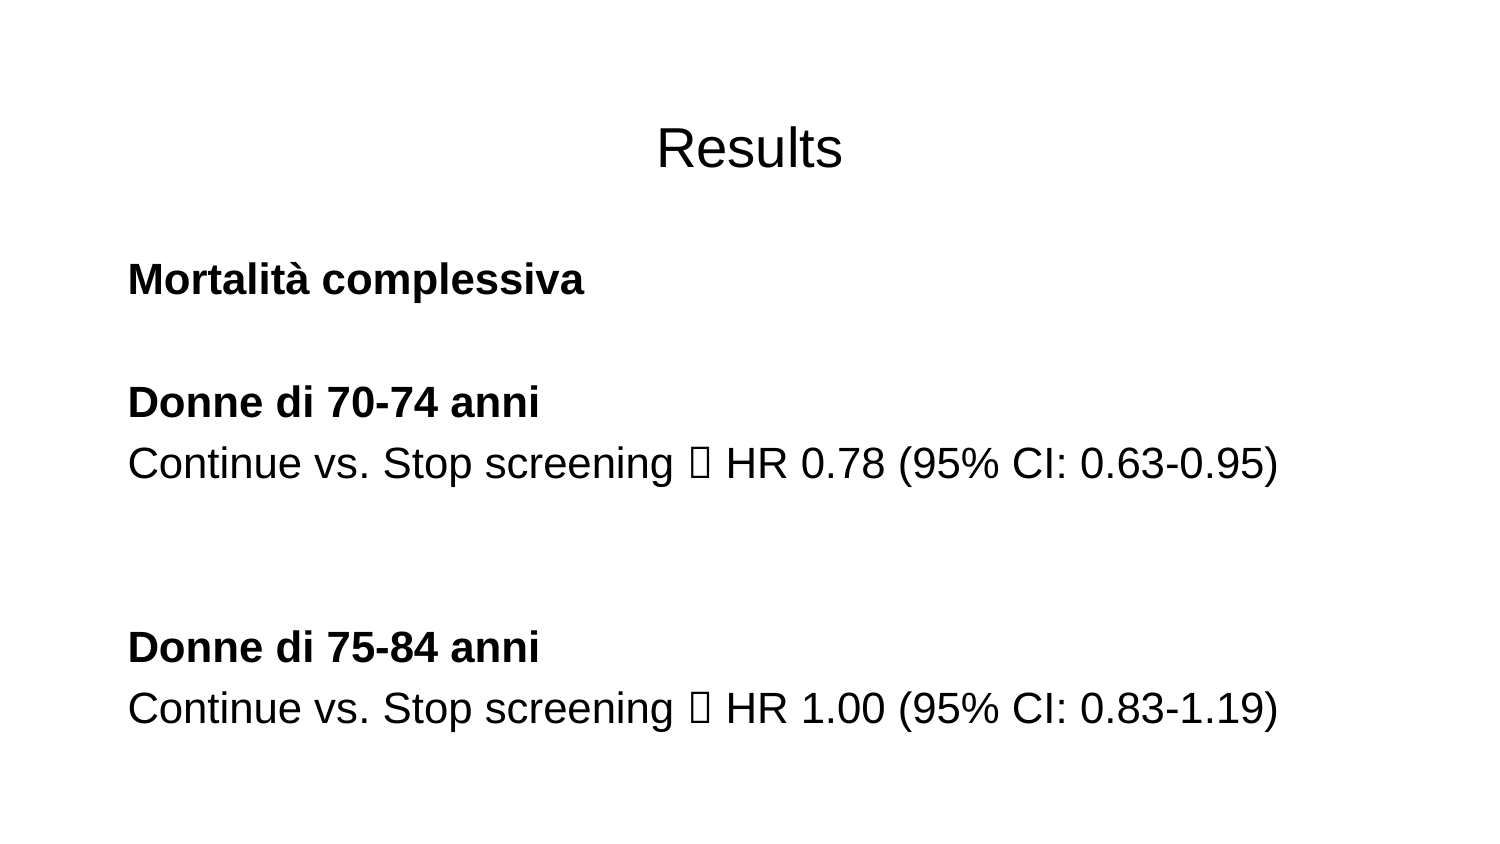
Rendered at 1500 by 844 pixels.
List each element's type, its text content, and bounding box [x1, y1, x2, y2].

title Results [112, 75, 1388, 216]
list Mortalità complessiva Donne di 70-74 anni Continue vs. Stop screening  HR 0.78 (95% CI: 0.63-0.95) Donne di 75-84 anni Continue vs. Stop screening  HR 1.00 (95% CI: 0.83-1.19) [112, 243, 1388, 751]
